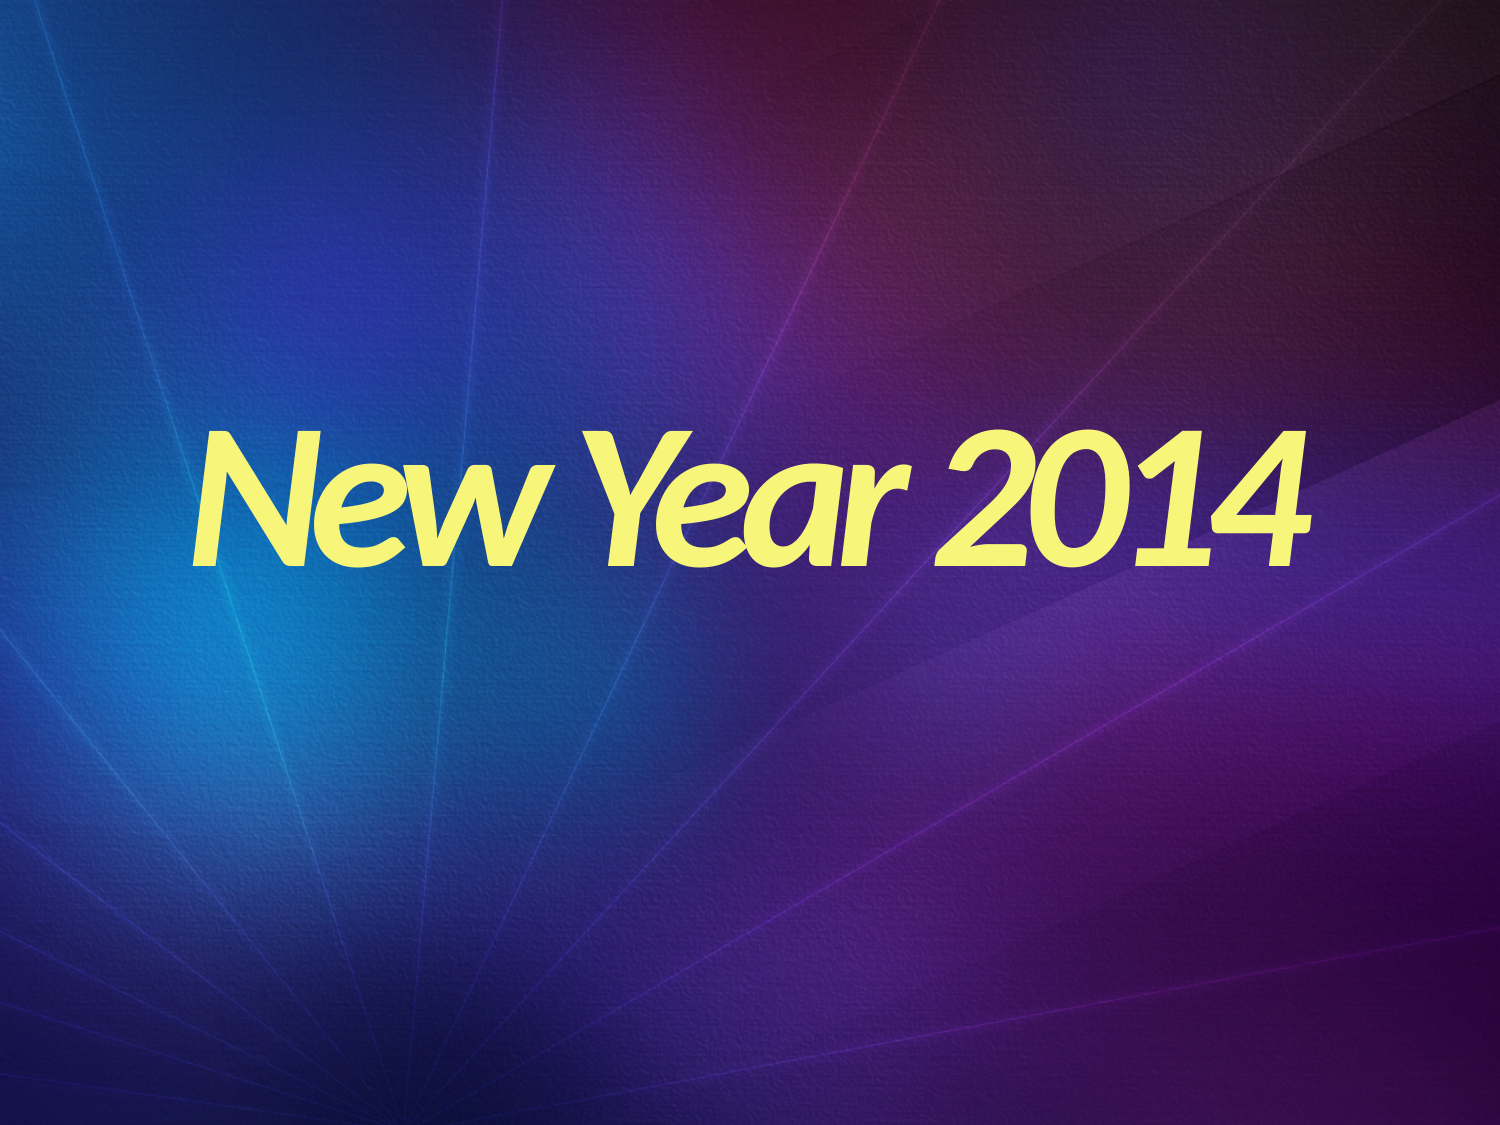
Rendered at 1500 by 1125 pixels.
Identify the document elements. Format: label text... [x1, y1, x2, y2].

picture [0, 0, 1500, 1125]
list New Year 2014 [118, 386, 1380, 614]
